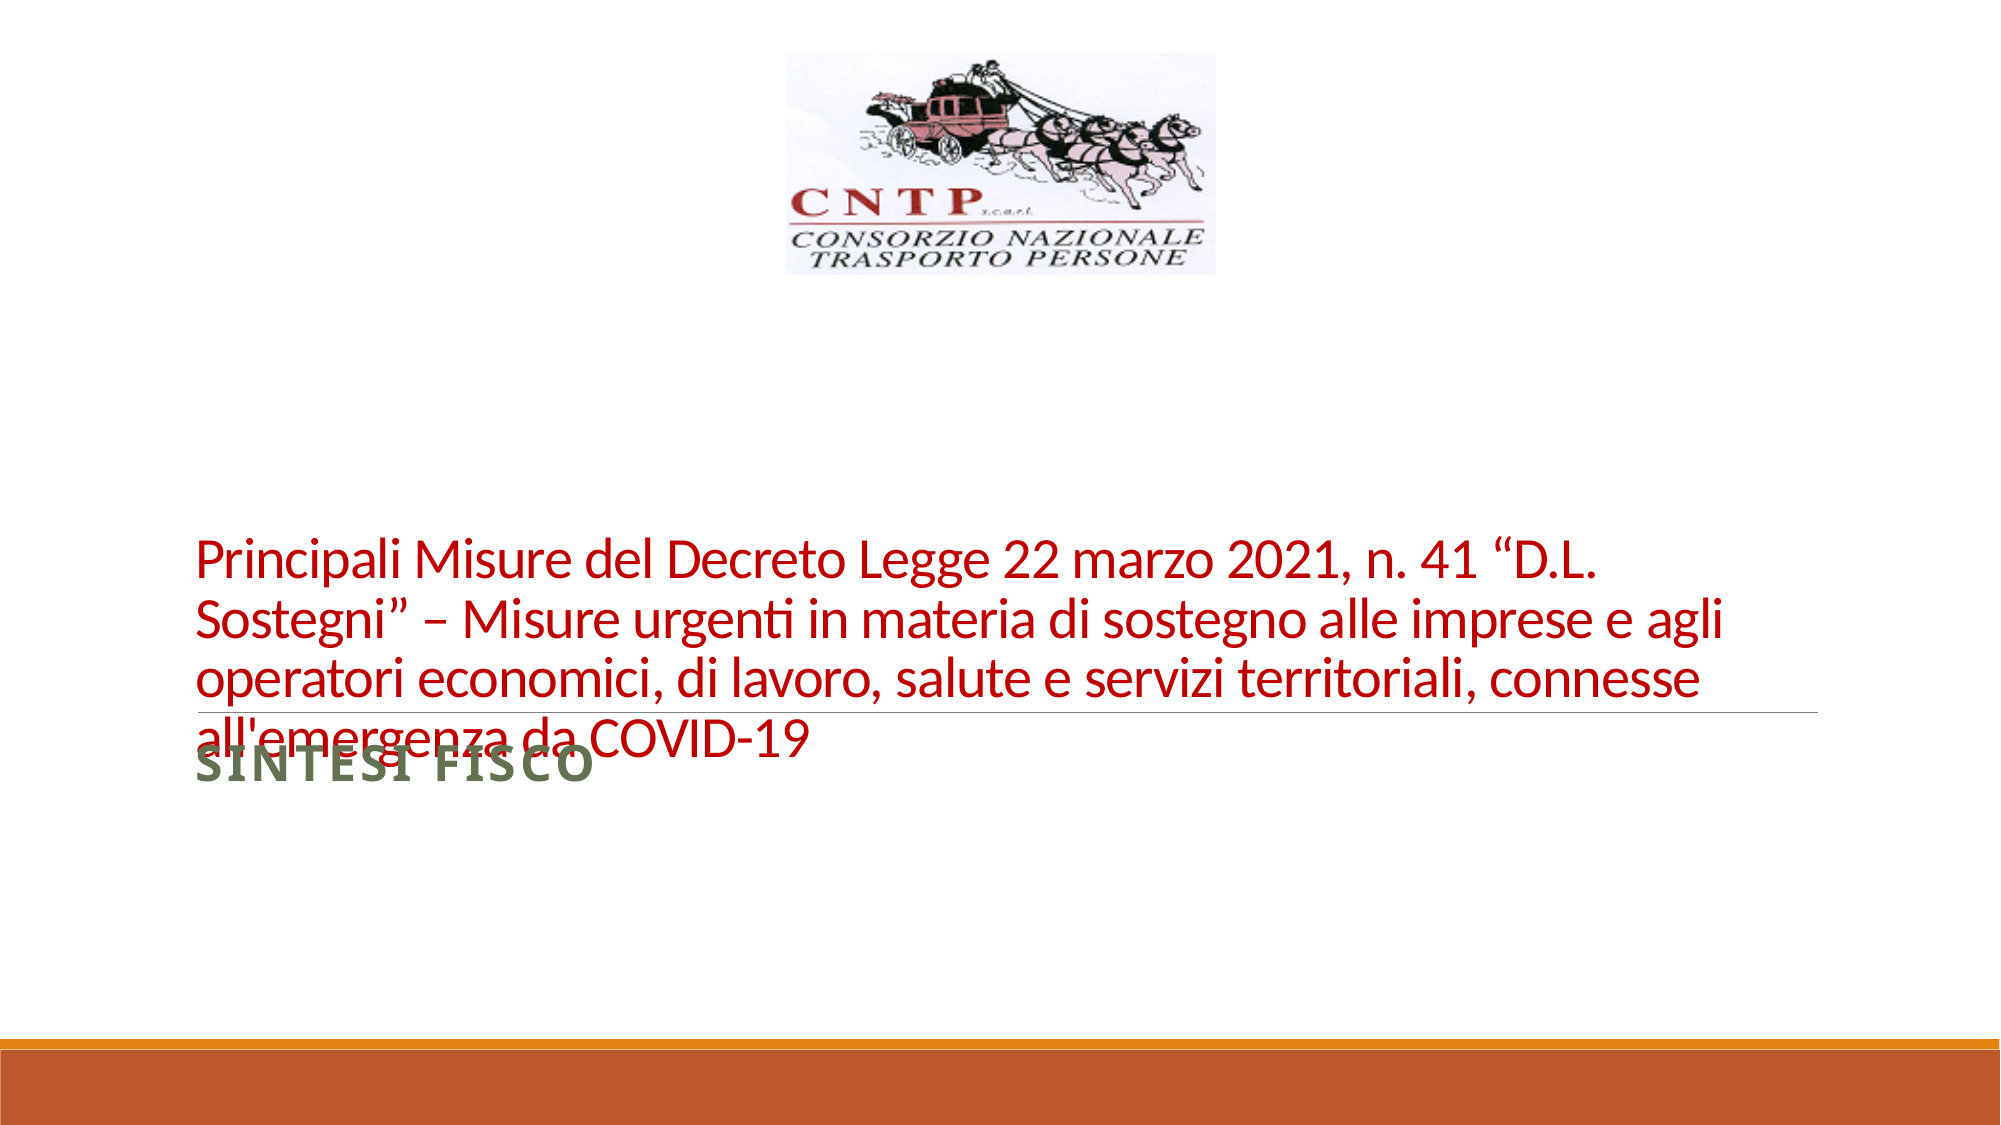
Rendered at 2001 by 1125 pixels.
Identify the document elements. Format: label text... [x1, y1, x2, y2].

title Principali Misure del Decreto Legge 22 marzo 2021, n. 41 “D.L. Sostegni” – Misure urgenti in materia di sostegno alle imprese e agli operatori economici, di lavoro, salute e servizi territoriali, connesse all'emergenza da COVID-19 [180, 236, 1830, 730]
subtitle SINTESI FISCO [180, 730, 1831, 919]
picture [785, 52, 1217, 276]
